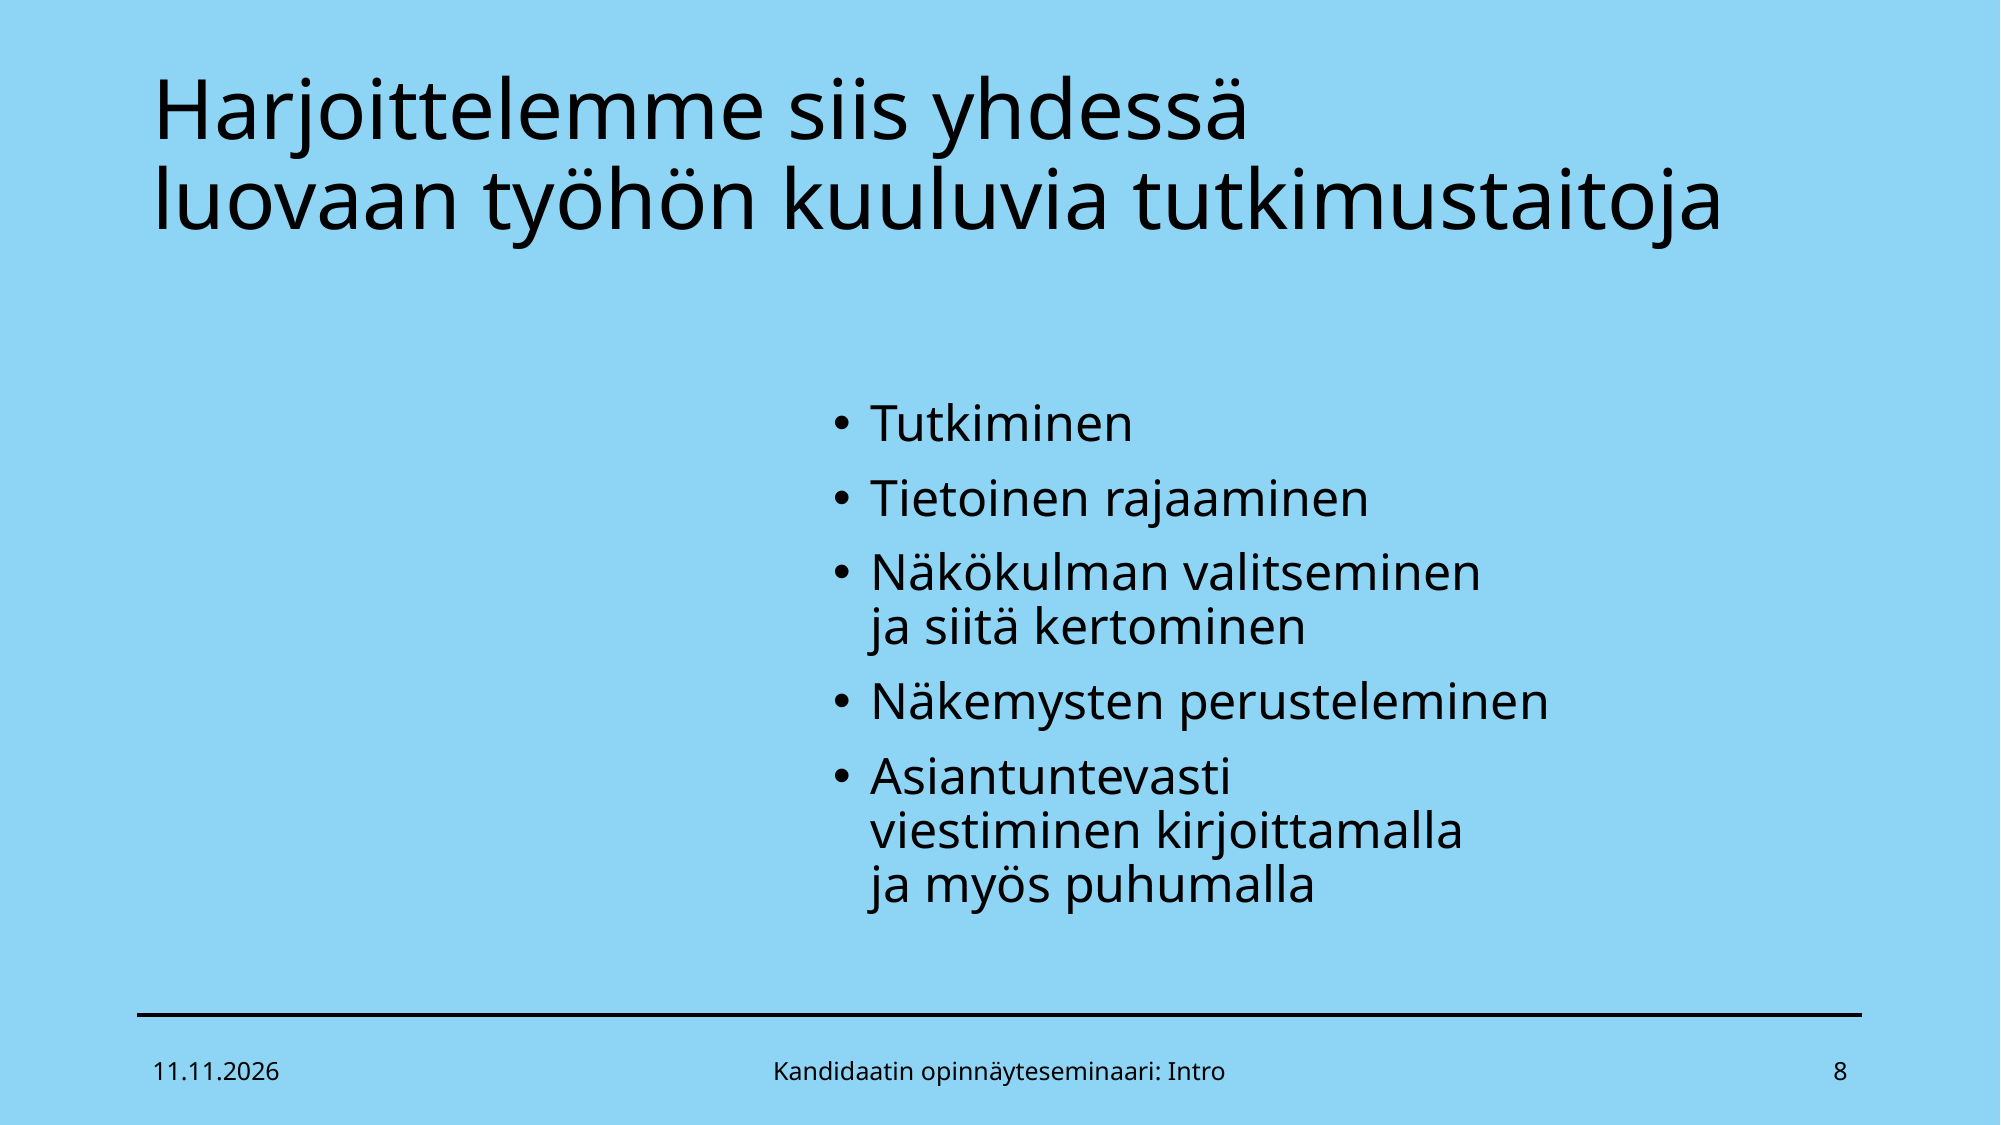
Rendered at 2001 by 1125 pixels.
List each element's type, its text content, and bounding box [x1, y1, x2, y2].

title Harjoittelemme siis yhdessä luovaan työhön kuuluvia tutkimustaitoja [137, 59, 1863, 447]
footer Kandidaatin opinnäyteseminaari: Intro [662, 1042, 1338, 1103]
list Tutkiminen Tietoinen rajaaminen Näkökulman valitseminen ja siitä kertominen Näkemysten perusteleminen Asiantuntevasti viestiminen kirjoittamalla ja myös puhumalla [818, 390, 1815, 946]
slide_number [137, 1042, 588, 1103]
slide_number 8 [1412, 1042, 1863, 1103]
